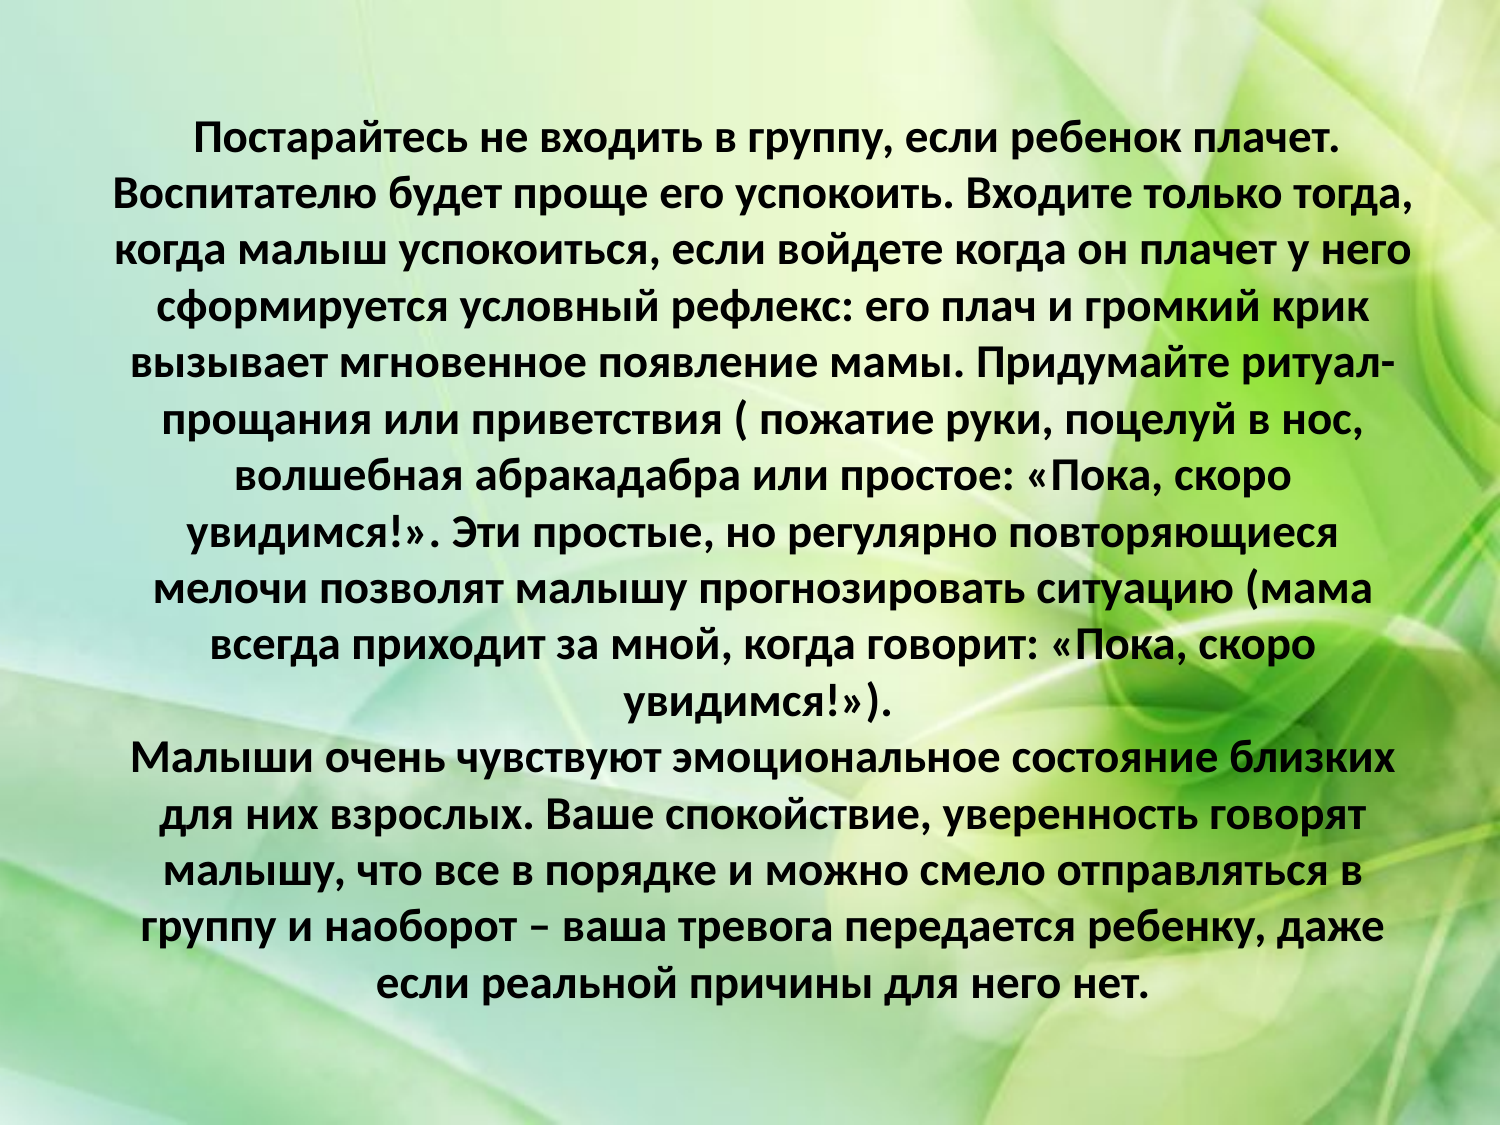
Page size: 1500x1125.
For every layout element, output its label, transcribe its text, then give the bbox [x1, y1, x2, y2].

picture [0, 0, 1500, 1125]
title Постарайтесь не входить в группу, если ребенок плачет. Воспитателю будет проще его успокоить. Входите только тогда, когда малыш успокоиться, если войдете когда он плачет у него сформируется условный рефлекс: его плач и громкий крик вызывает мгновенное появление мамы. Придумайте ритуал-прощания или приветствия ( пожатие руки, поцелуй в нос, волшебная абракадабра или простое: «Пока, скоро увидимся!». Эти простые, но регулярно повторяющиеся мелочи позволят малышу прогнозировать ситуацию (мама всегда приходит за мной, когда говорит: «Пока, скоро увидимся!»). Малыши очень чувствуют эмоциональное состояние близких для них взрослых. Ваше спокойствие, уверенность говорят малышу, что все в порядке и можно смело отправляться в группу и наоборот – ваша тревога передается ребенку, даже если реальной причины для него нет. [88, 42, 1439, 1024]
